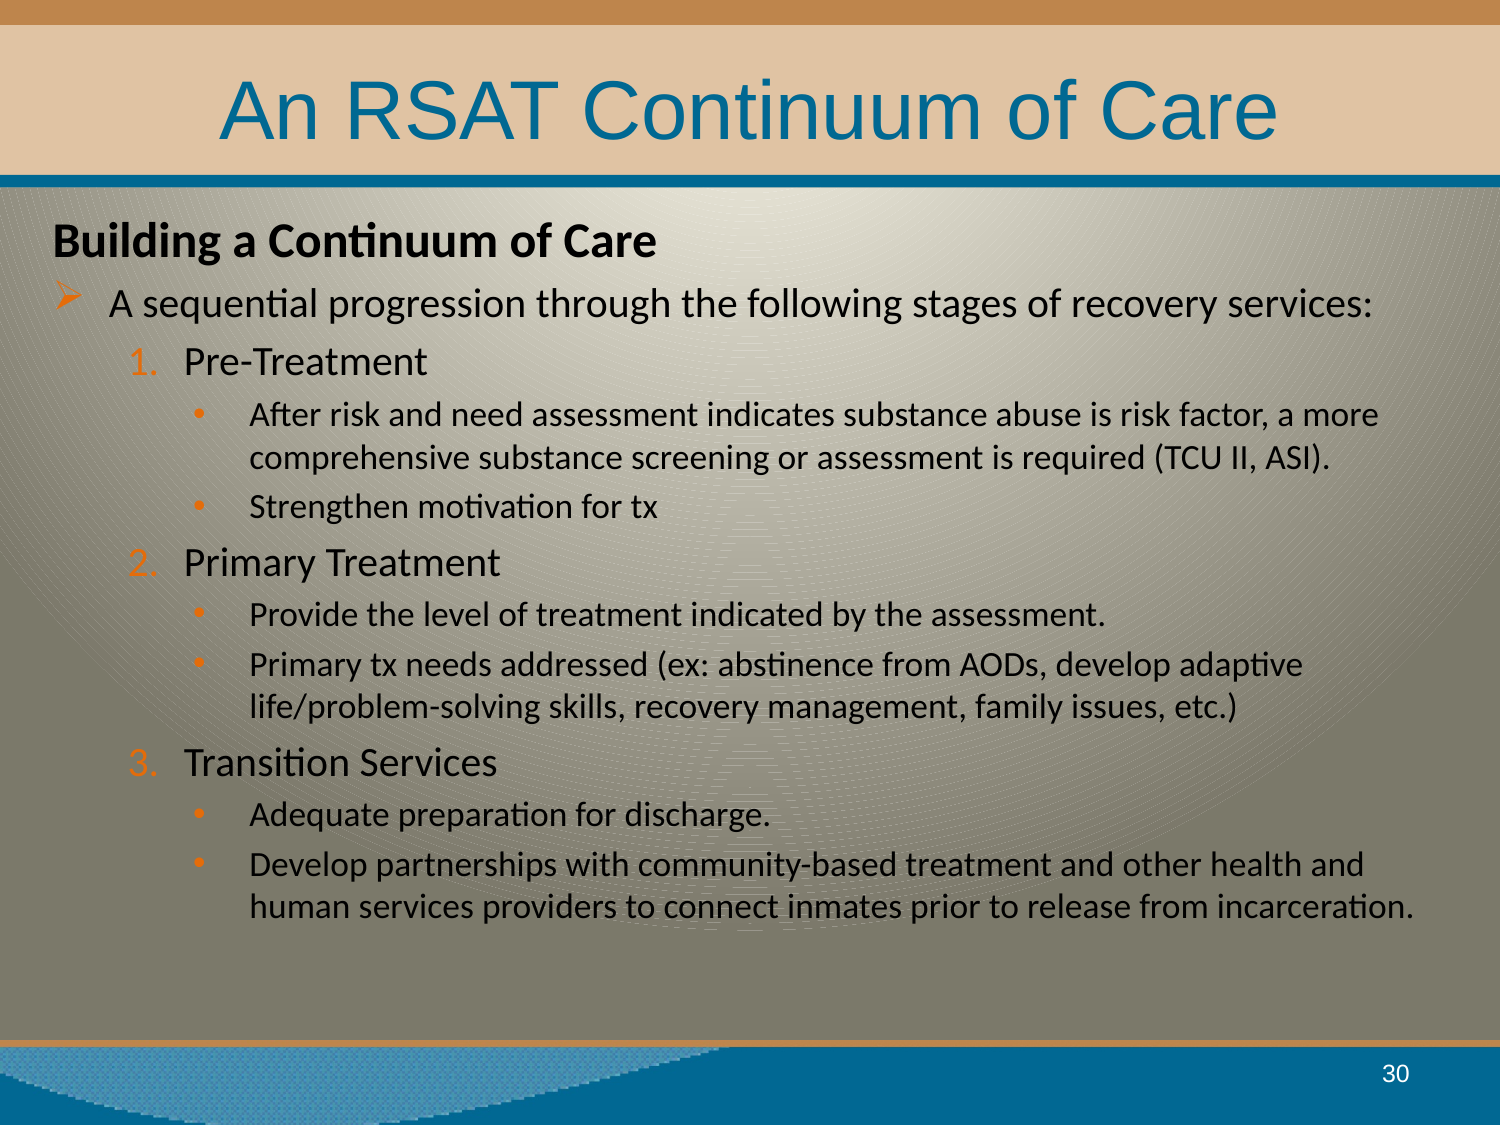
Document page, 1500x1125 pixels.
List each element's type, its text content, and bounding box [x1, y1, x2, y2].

picture [0, 1040, 1500, 1125]
list Building a Continuum of Care A sequential progression through the following stages of recovery services: Pre-Treatment After risk and need assessment indicates substance abuse is risk factor, a more comprehensive substance screening or assessment is required (TCU II, ASI). Strengthen motivation for tx Primary Treatment Provide the level of treatment indicated by the assessment. Primary tx needs addressed (ex: abstinence from AODs, develop adaptive life/problem-solving skills, recovery management, family issues, etc.) Transition Services Adequate preparation for discharge. Develop partnerships with community-based treatment and other health and human services providers to connect inmates prior to release from incarceration. [37, 200, 1463, 1039]
text_box [0, 0, 1500, 27]
title An RSAT Continuum of Care [0, 27, 1500, 173]
text_box [0, 173, 1500, 189]
